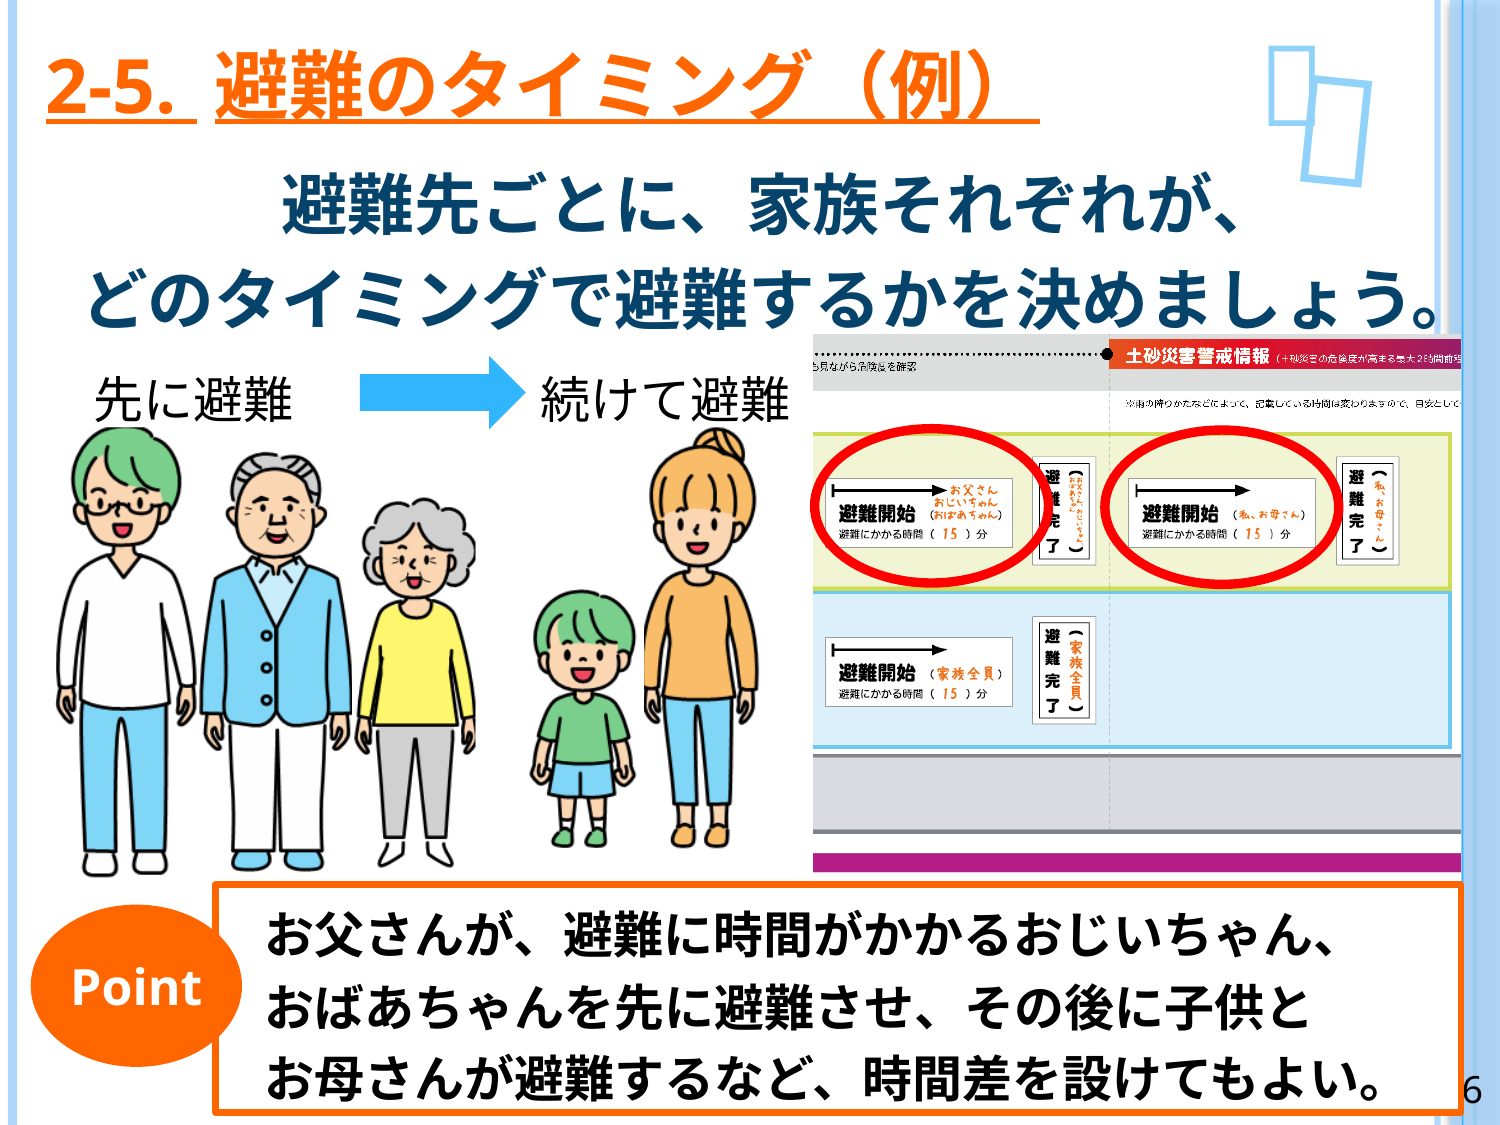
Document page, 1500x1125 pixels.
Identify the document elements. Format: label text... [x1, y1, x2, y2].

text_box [30, 138, 1500, 1114]
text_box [1216, 0, 1500, 263]
text_box 2-5. 避難のタイミング（例） [30, 30, 1210, 136]
